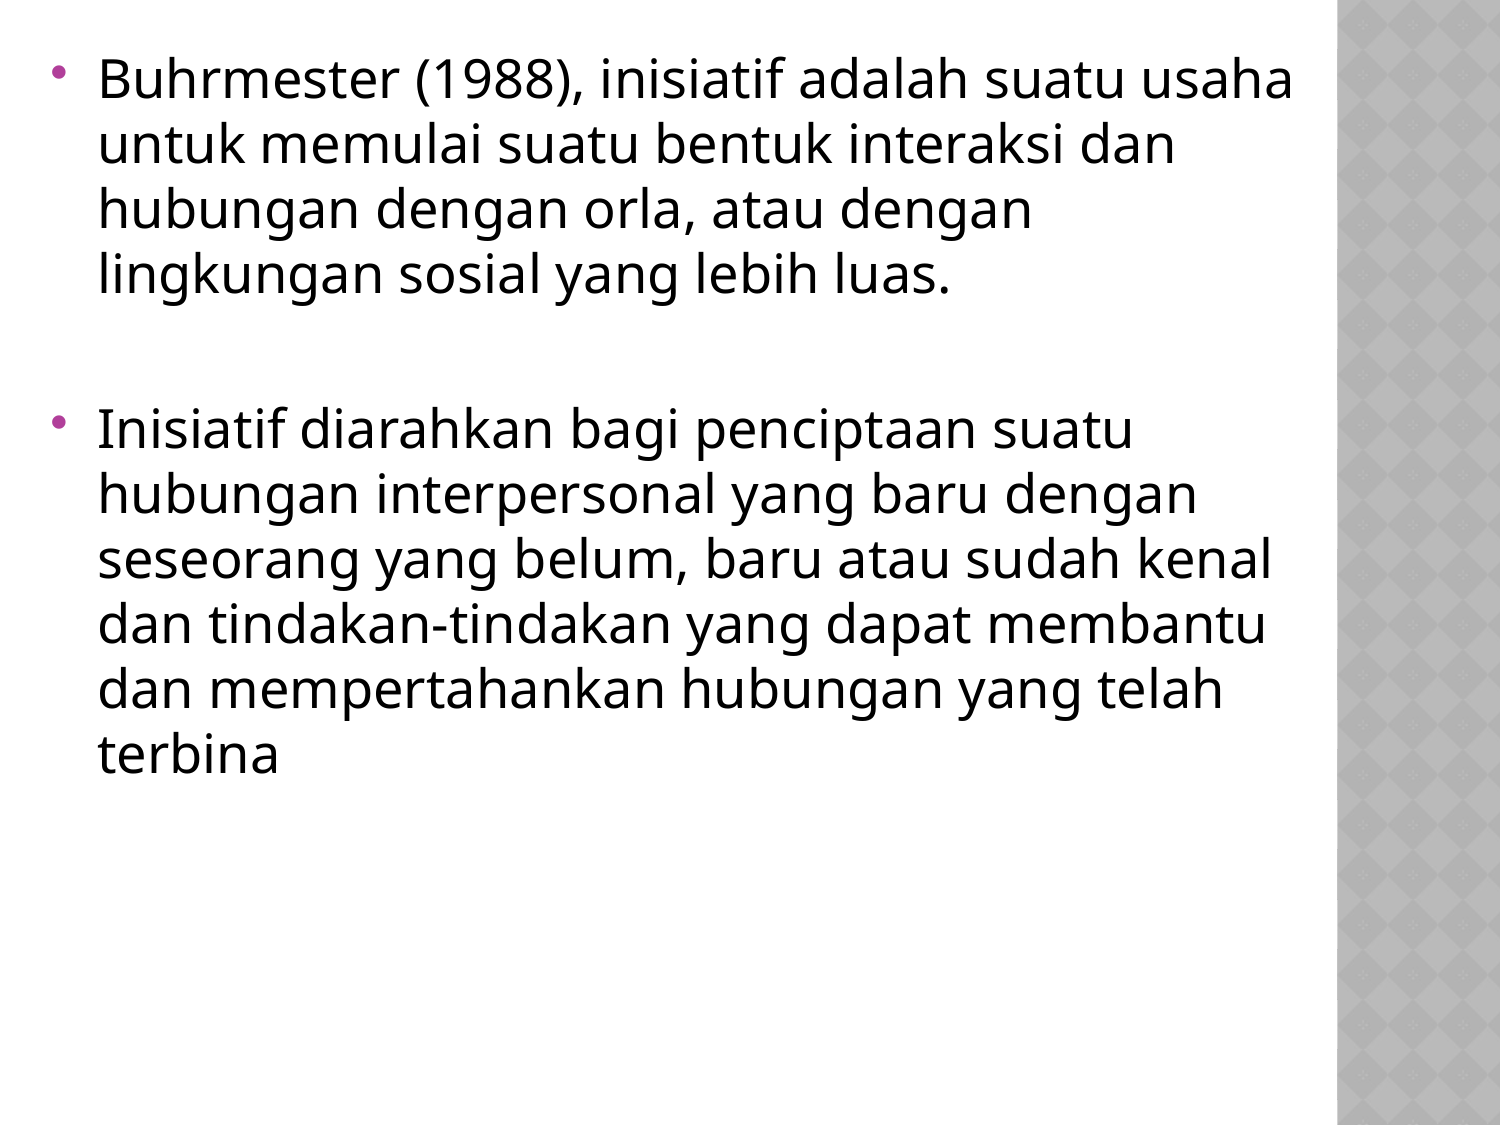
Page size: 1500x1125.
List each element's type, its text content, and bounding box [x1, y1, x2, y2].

list Buhrmester (1988), inisiatif adalah suatu usaha untuk memulai suatu bentuk interaksi dan hubungan dengan orla, atau dengan lingkungan sosial yang lebih luas. Inisiatif diarahkan bagi penciptaan suatu hubungan interpersonal yang baru dengan seseorang yang belum, baru atau sudah kenal dan tindakan-tindakan yang dapat membantu dan mempertahankan hubungan yang telah terbina [37, 37, 1313, 1100]
